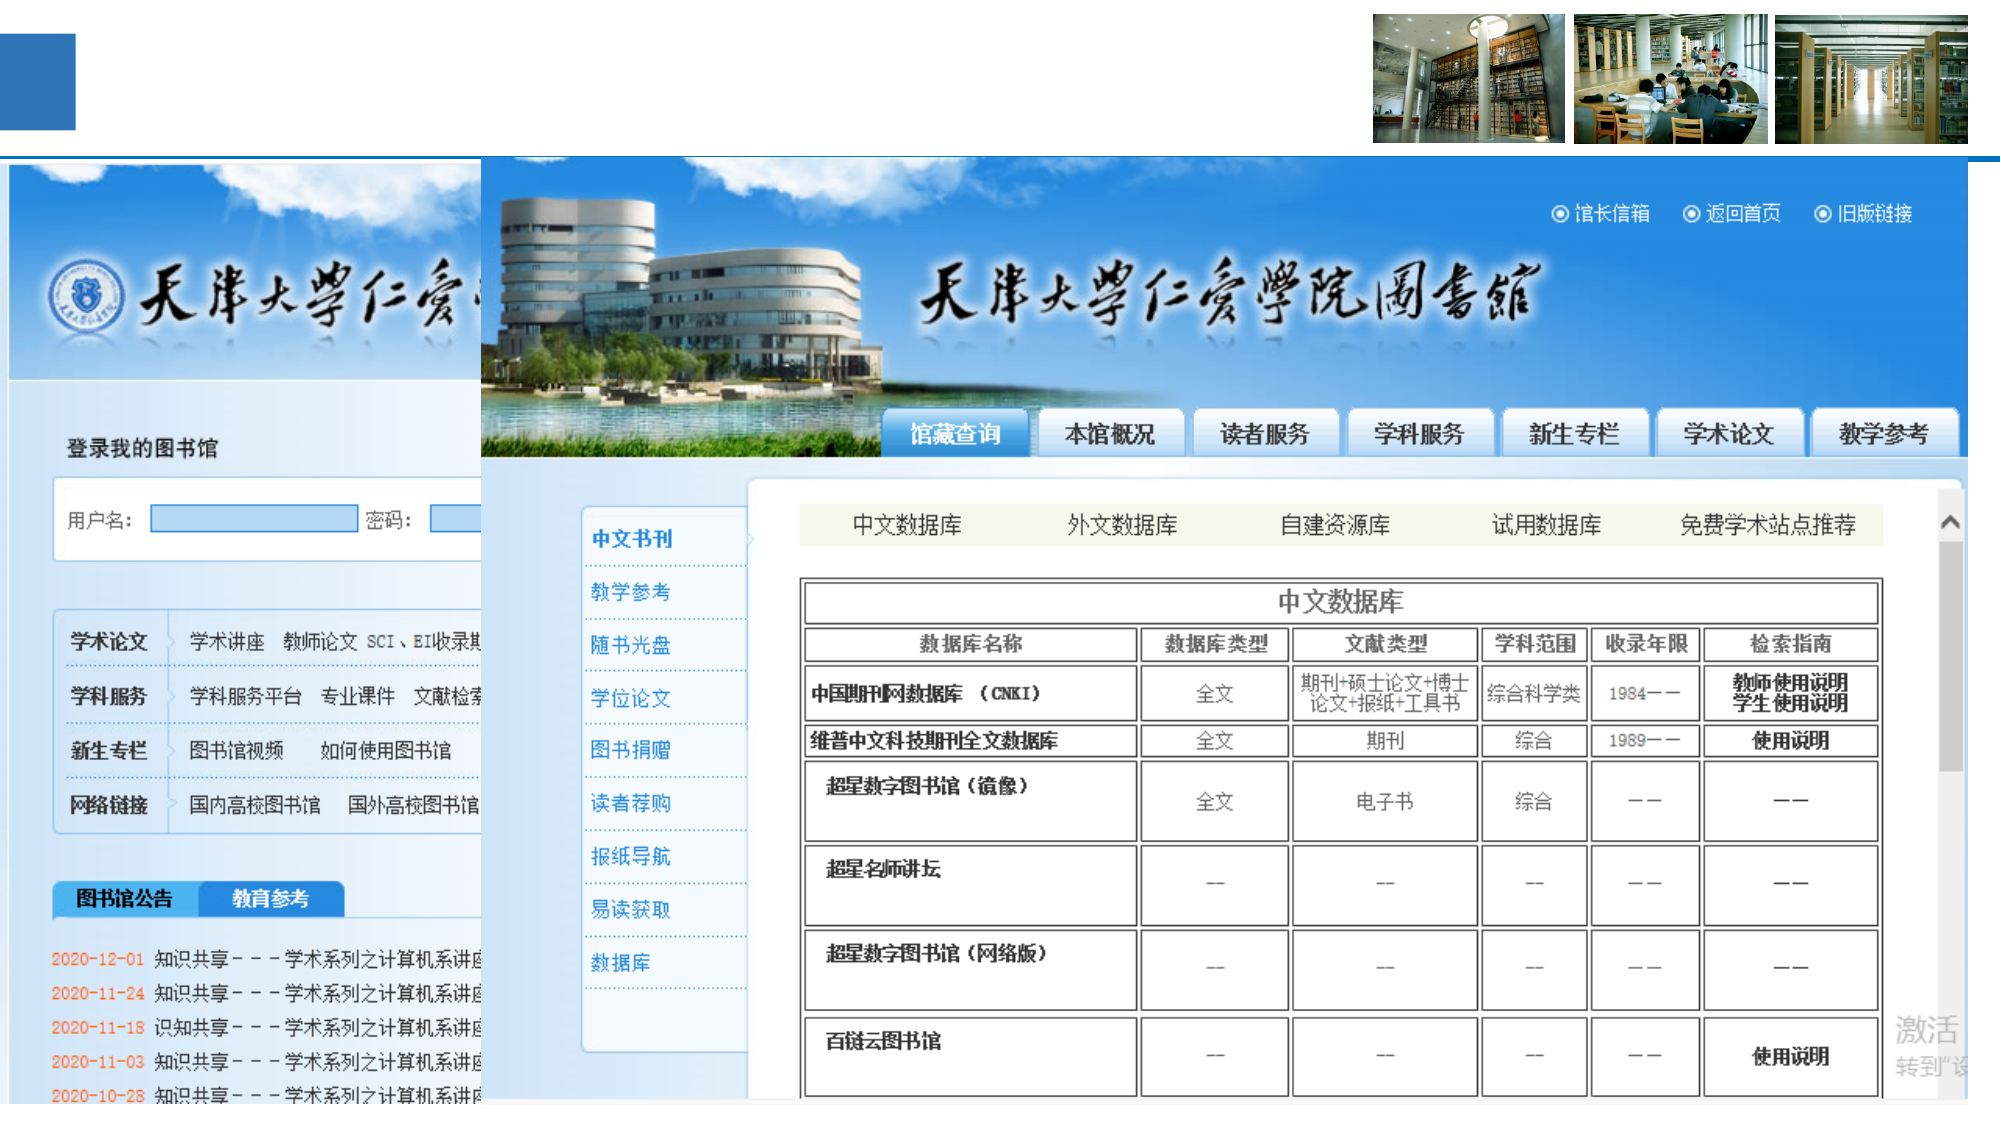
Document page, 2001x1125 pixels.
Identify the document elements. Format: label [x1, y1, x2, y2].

text_box [0, 33, 77, 131]
picture [1574, 14, 1768, 144]
picture [1373, 14, 1565, 143]
text_box [0, 159, 481, 1104]
picture [1774, 15, 1968, 144]
picture [481, 157, 1968, 1105]
